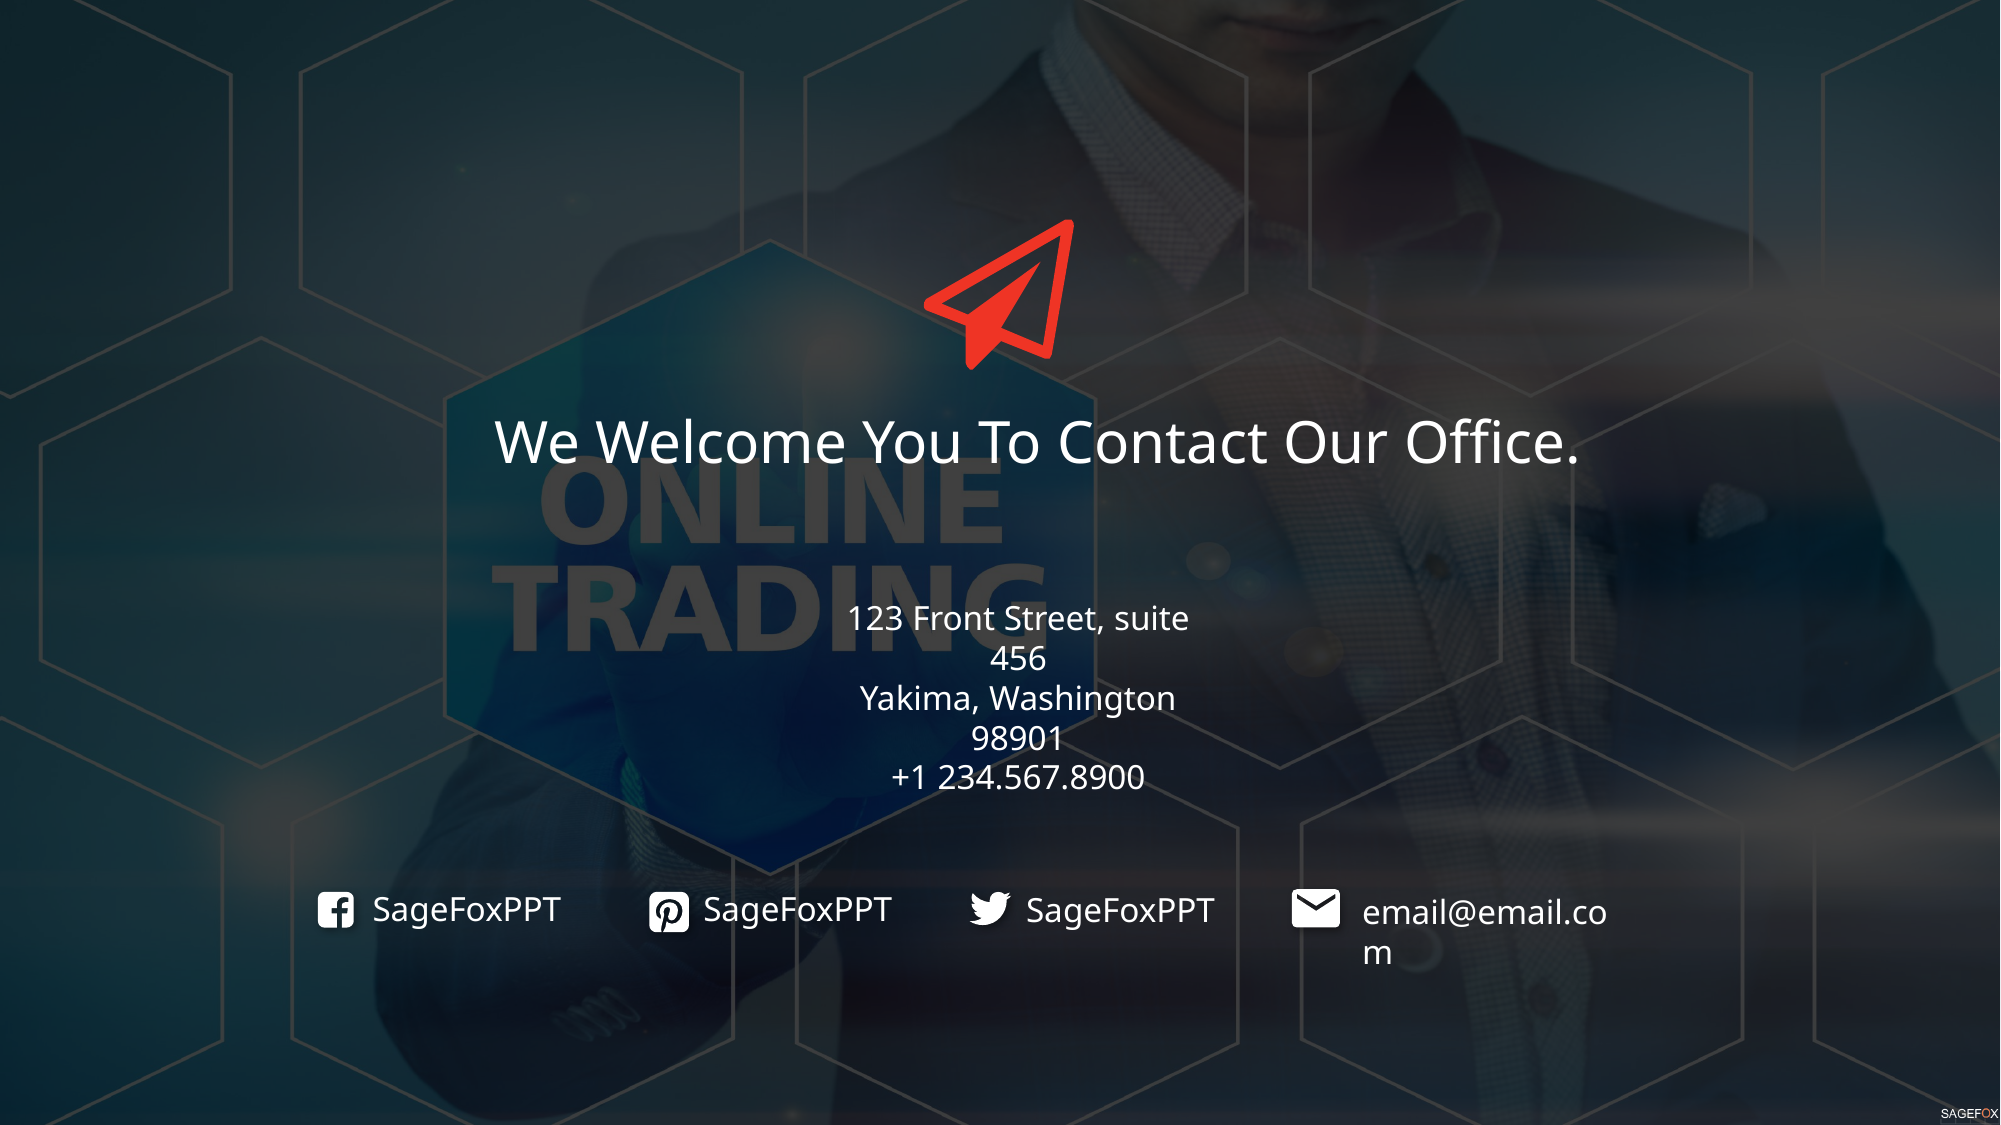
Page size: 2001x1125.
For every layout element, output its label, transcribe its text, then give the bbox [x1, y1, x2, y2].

text_box 123 Front Street, suite 456 Yakima, Washington 98901 +1 234.567.8900 [808, 589, 1229, 804]
picture [0, 0, 2001, 1125]
text_box We Welcome You To Contact Our Office. [477, 398, 1598, 483]
text_box [923, 219, 1074, 370]
text_box [969, 891, 1011, 926]
text_box SageFoxPPT [1011, 881, 1252, 937]
text_box SageFoxPPT [688, 880, 929, 936]
text_box SageFoxPPT [357, 880, 598, 936]
text_box [1291, 889, 1340, 928]
text_box email@email.com [1347, 884, 1649, 979]
text_box [317, 891, 354, 928]
text_box [649, 891, 688, 933]
